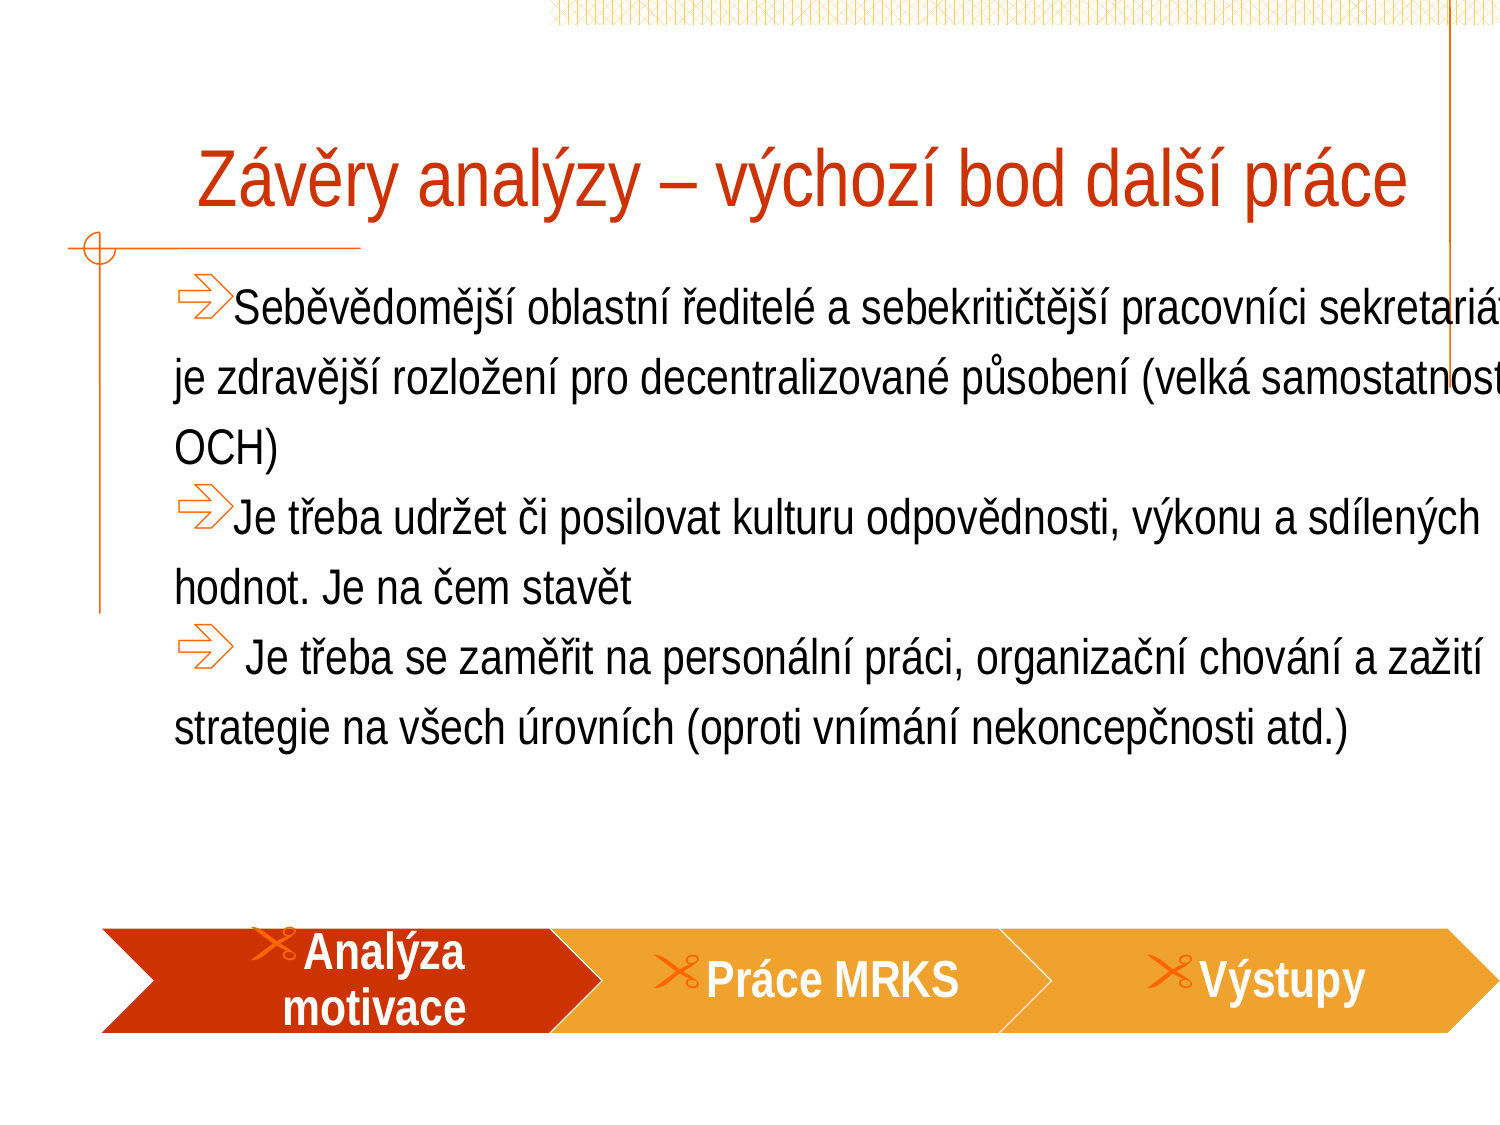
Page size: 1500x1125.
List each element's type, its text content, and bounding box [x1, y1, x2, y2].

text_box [101, 928, 1500, 1034]
text_box Seběvědomější oblastní ředitelé a sebekritičtější pracovníci sekretariátu je zdravější rozložení pro decentralizované působení (velká samostatnost OCH) Je třeba udržet či posilovat kulturu odpovědnosti, výkonu a sdílených hodnot. Je na čem stavět Je třeba se zaměřit na personální práci, organizační chování a zažití strategie na všech úrovních (oproti vnímání nekoncepčnosti atd.) [159, 267, 1500, 762]
title Závěry analýzy – výchozí bod další práce [182, 42, 1459, 231]
